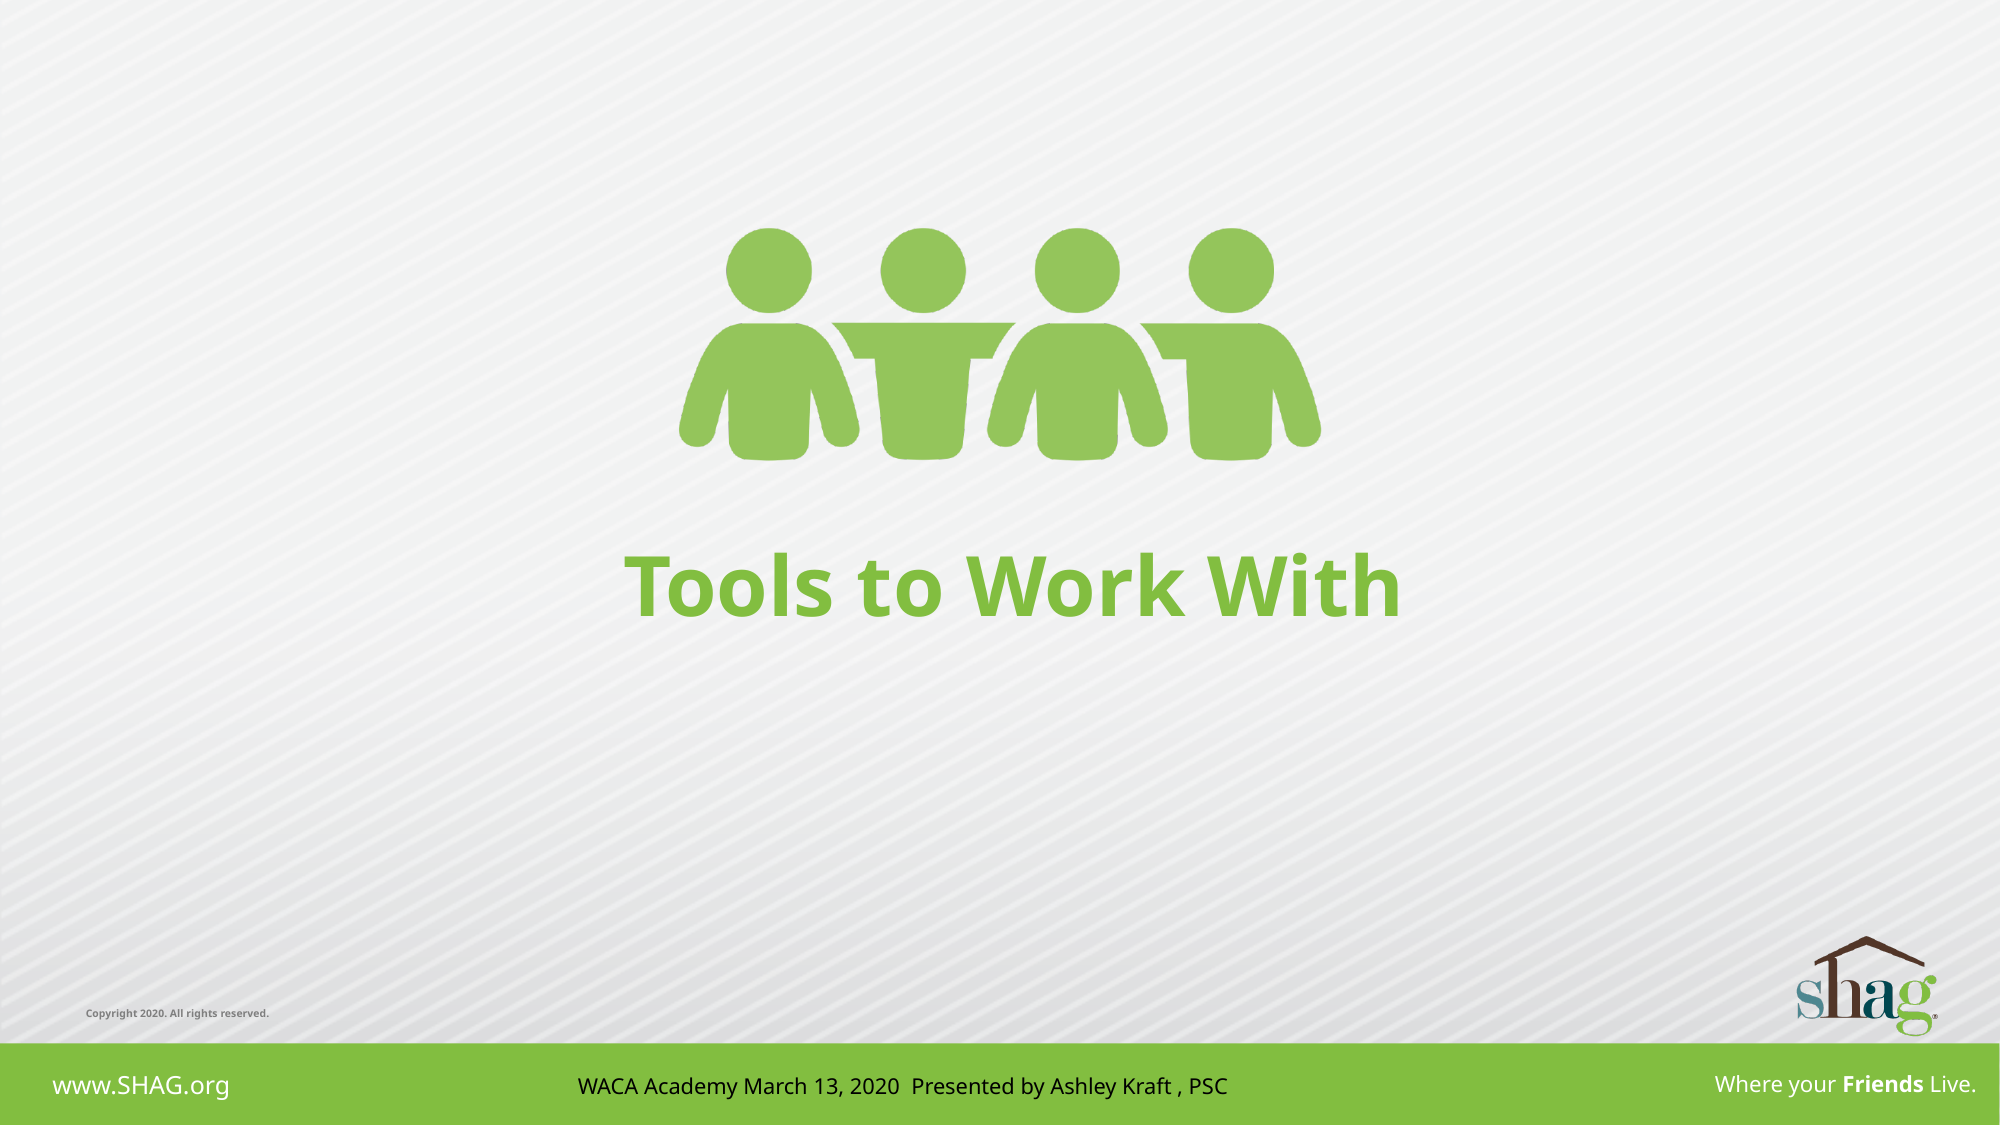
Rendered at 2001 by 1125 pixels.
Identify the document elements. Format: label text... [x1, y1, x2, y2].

picture [0, 0, 2000, 1046]
footer WACA Academy March 13, 2020 Presented by Ashley Kraft , PSC [462, 1065, 1350, 1125]
title Tools to Work With [1342, 399, 2000, 641]
title Tools to Work With [24, 399, 657, 641]
